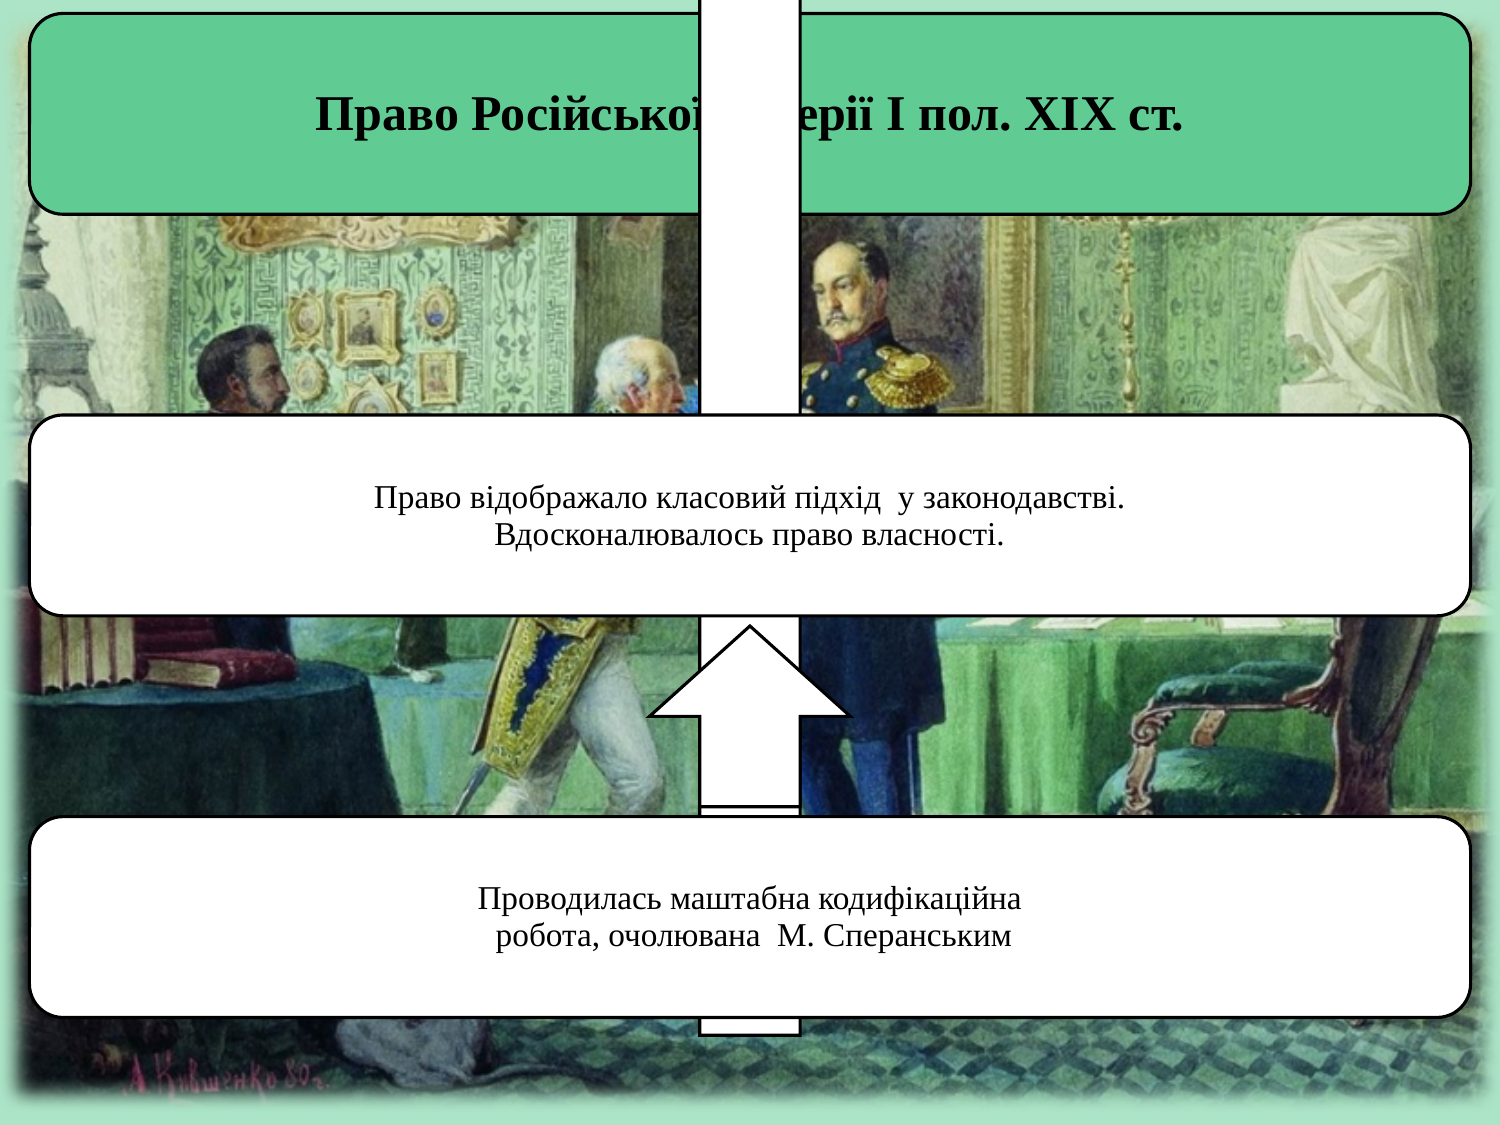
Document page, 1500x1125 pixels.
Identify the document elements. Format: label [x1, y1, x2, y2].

text_box [29, 13, 1471, 1018]
picture [0, 13, 1500, 1112]
